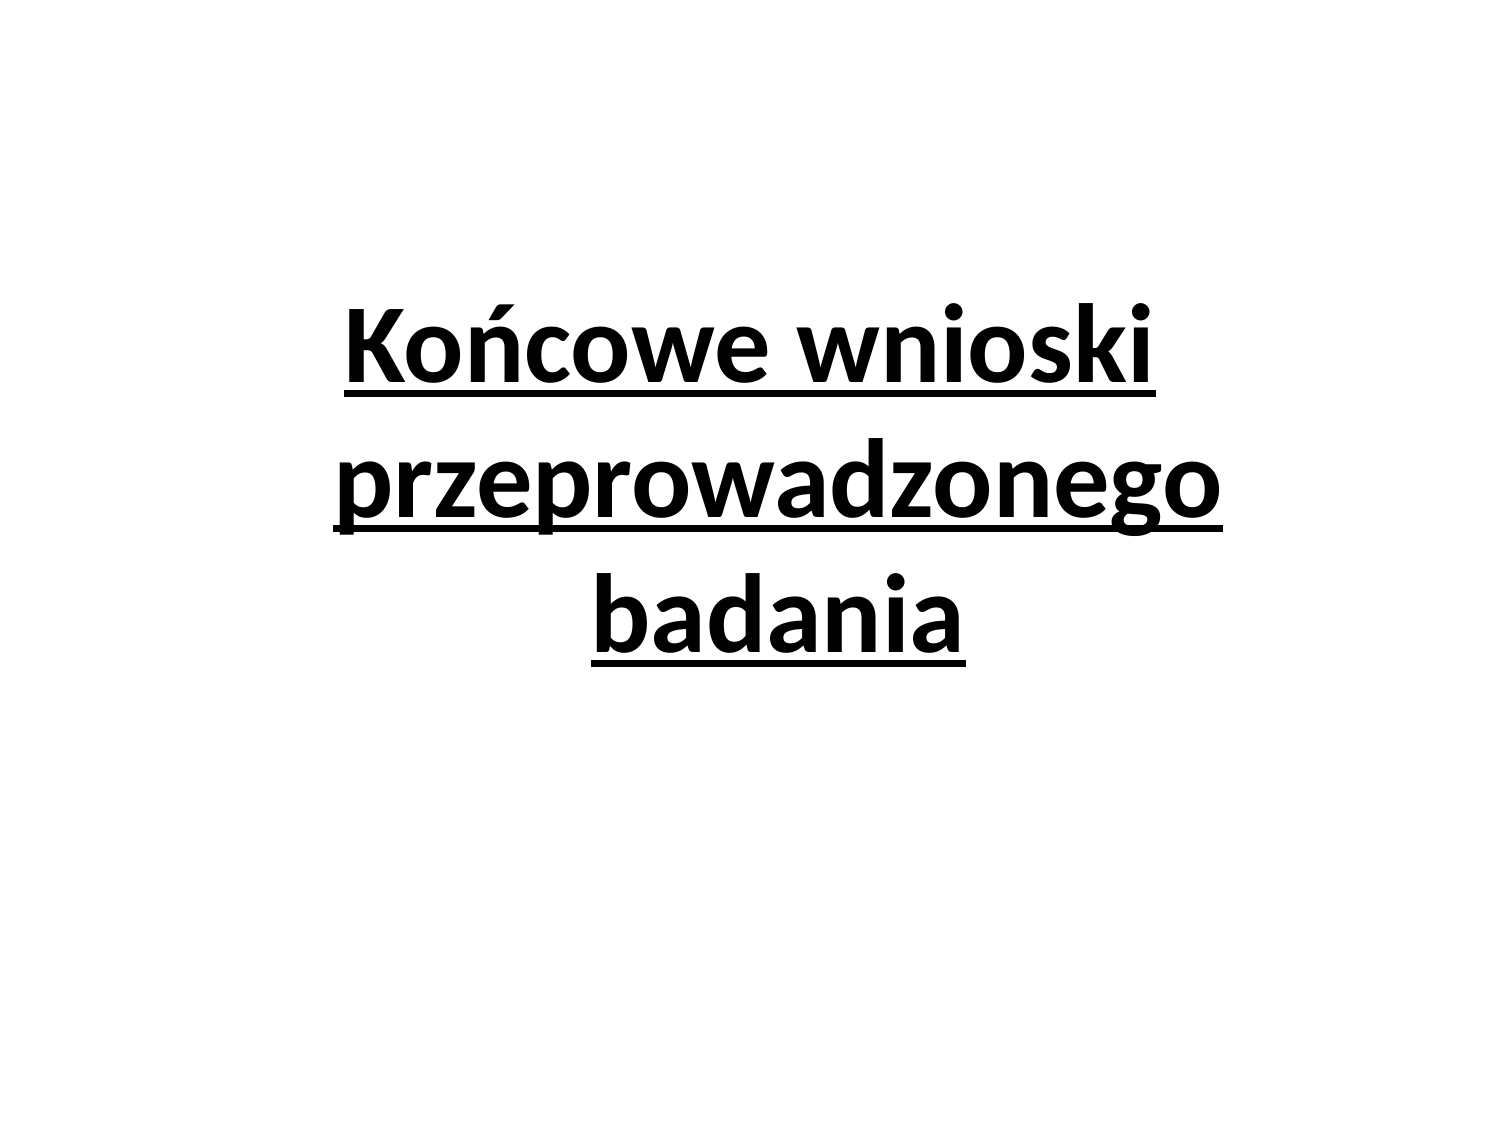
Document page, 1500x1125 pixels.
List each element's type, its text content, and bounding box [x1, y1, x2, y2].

list Końcowe wnioski przeprowadzonego badania [75, 262, 1425, 1005]
